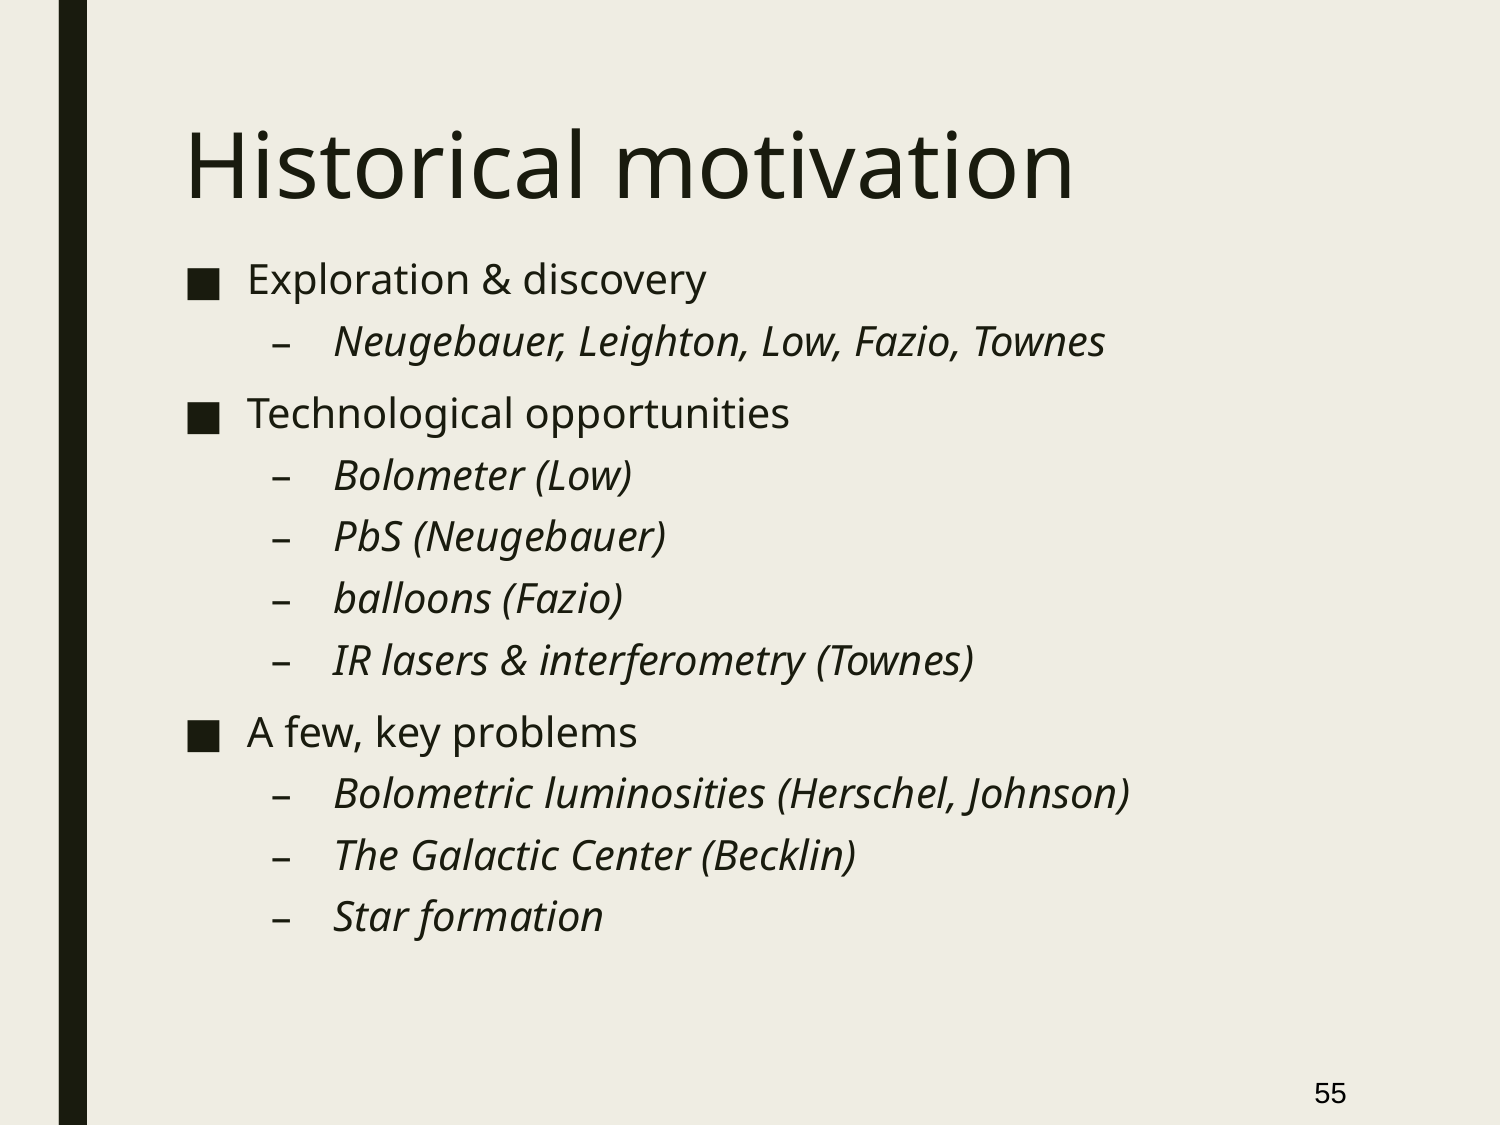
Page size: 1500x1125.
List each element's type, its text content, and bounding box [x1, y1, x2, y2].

slide_number 55 [1165, 1058, 1362, 1125]
title Historical motivation [168, 112, 1351, 233]
list Exploration & discovery Neugebauer, Leighton, Low, Fazio, Townes Technological opportunities Bolometer (Low) PbS (Neugebauer) balloons (Fazio) IR lasers & interferometry (Townes) A few, key problems Bolometric luminosities (Herschel, Johnson) The Galactic Center (Becklin) Star formation [168, 249, 1351, 1050]
